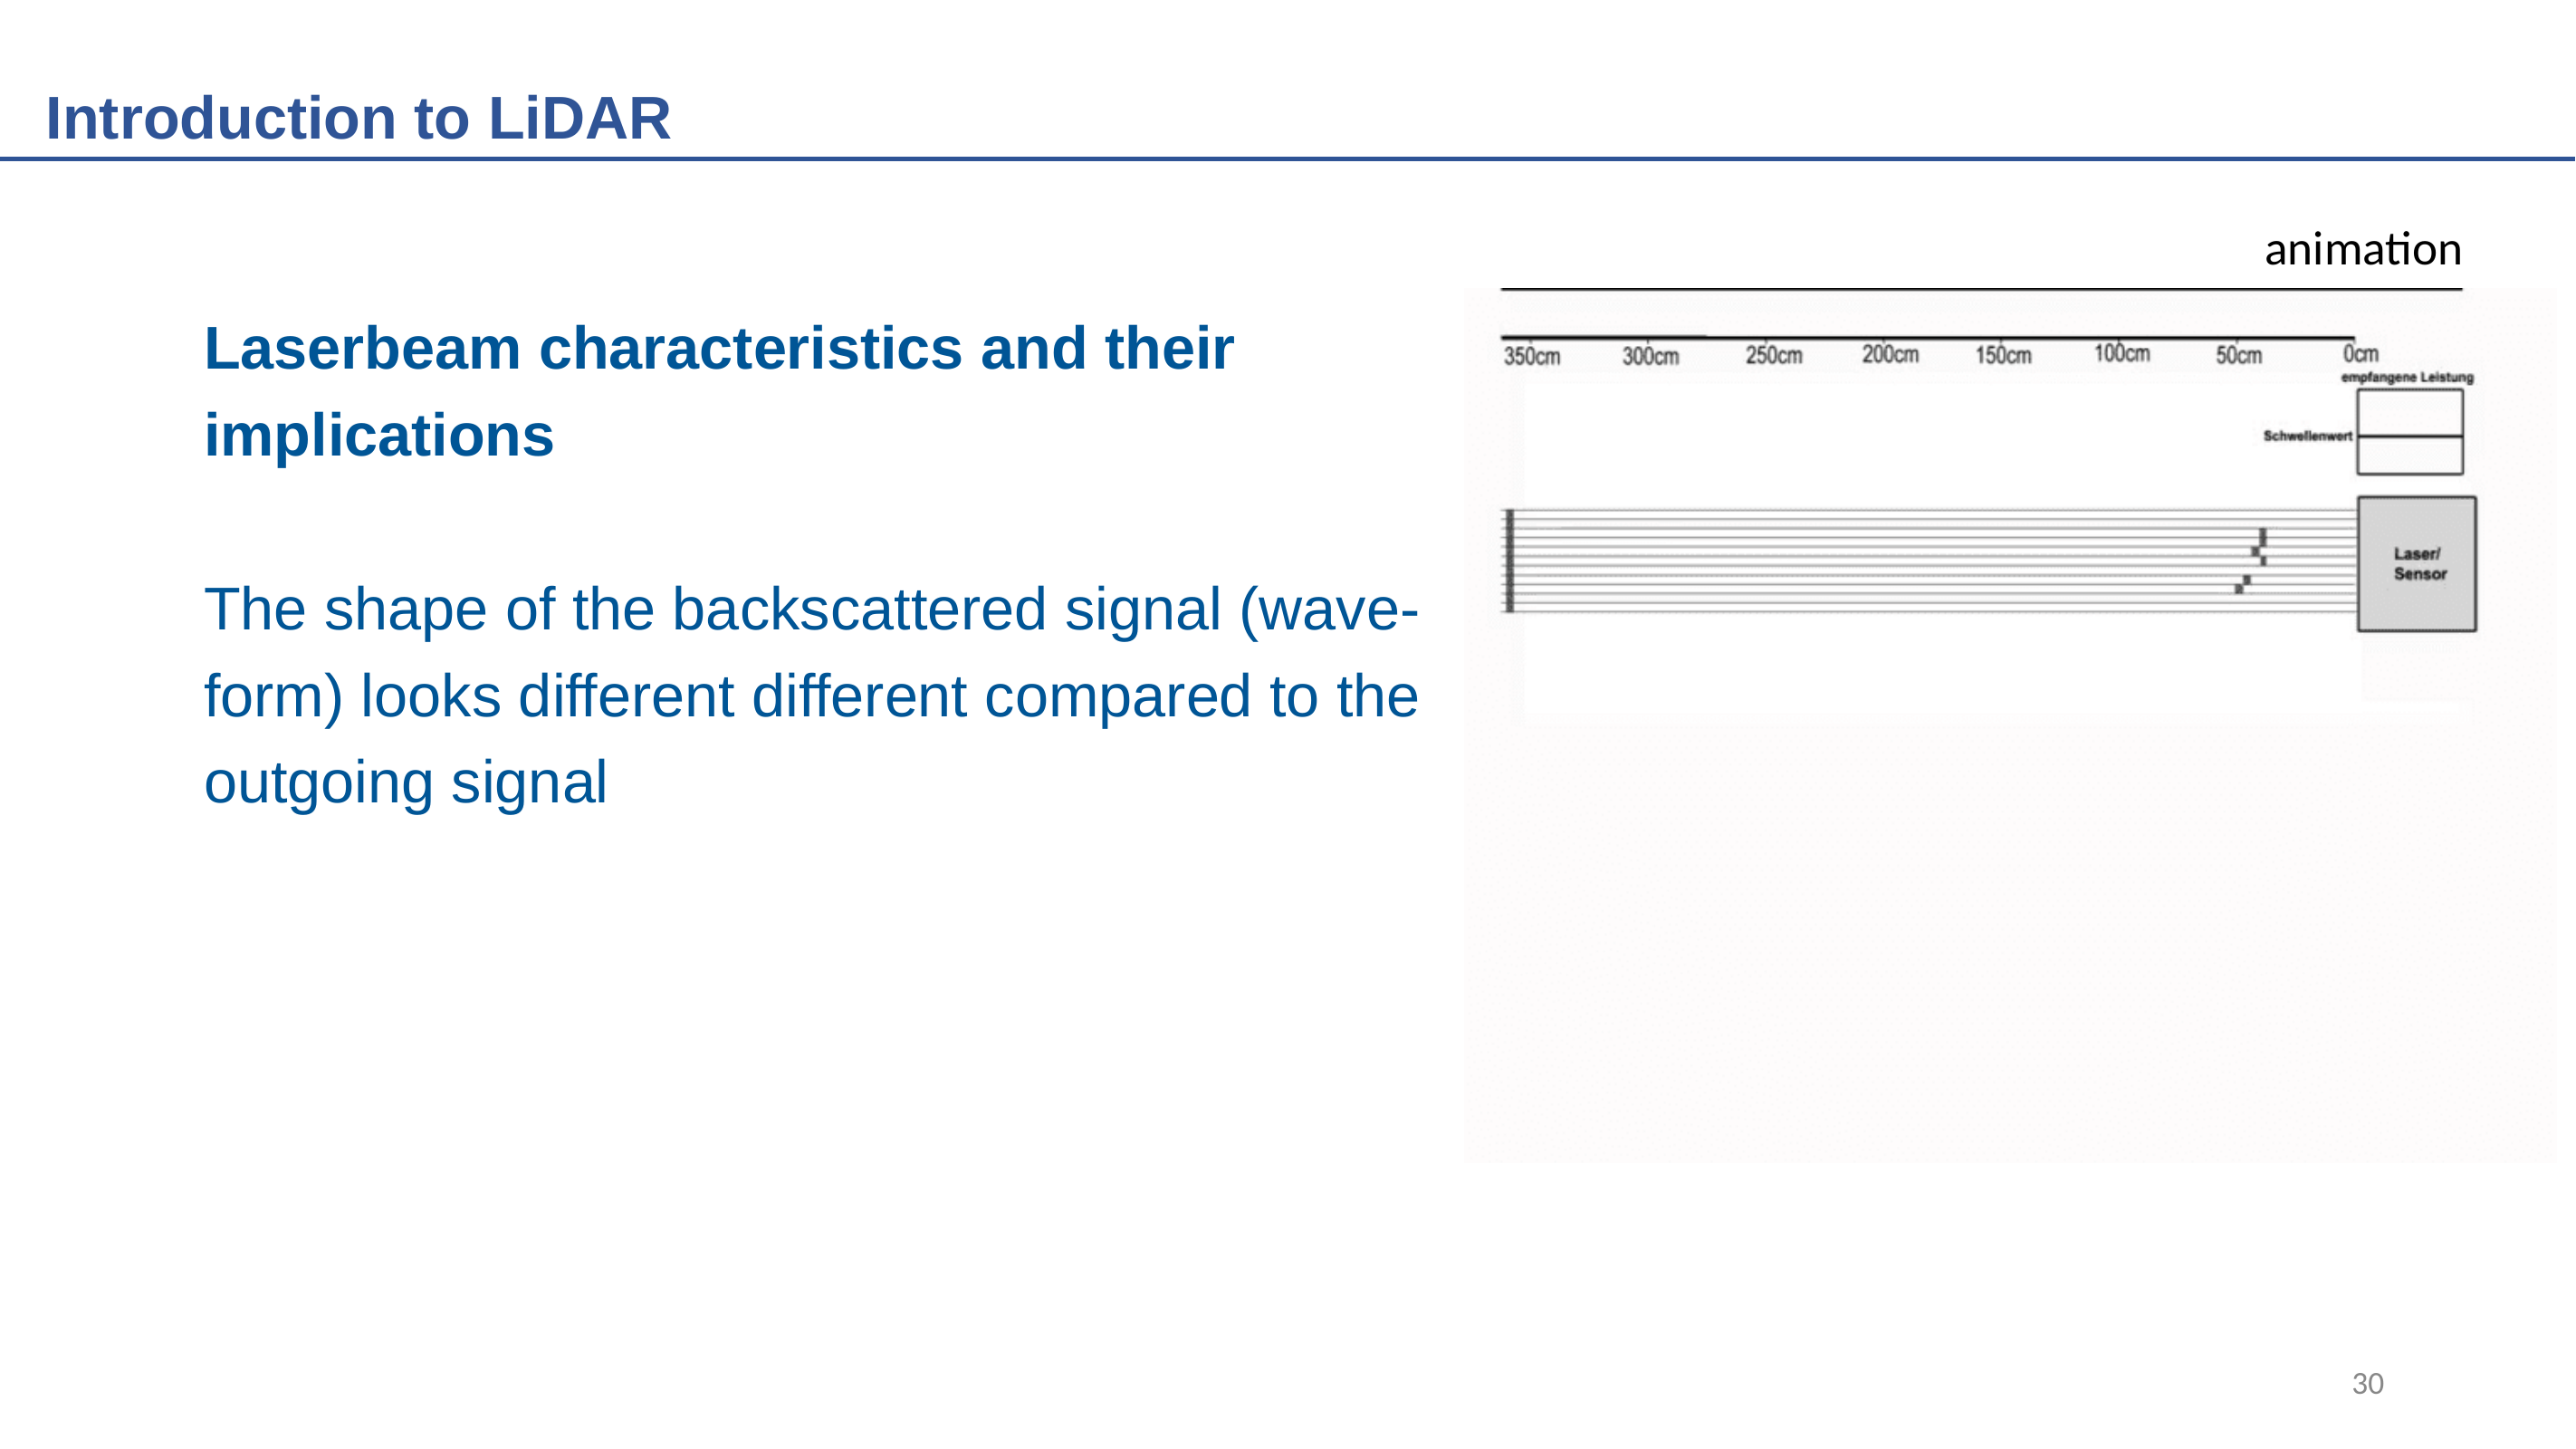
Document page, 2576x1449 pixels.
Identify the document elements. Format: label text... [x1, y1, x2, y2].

text_box Introduction to LiDAR [32, 34, 1465, 157]
picture [1464, 288, 2557, 1163]
text_box animation [2251, 209, 2480, 282]
slide_number ‹#› [1818, 1342, 2399, 1420]
text_box Laserbeam characteristics and their implications The shape of the backscattered signal (wave-form) looks different different compared to the outgoing signal [190, 287, 1465, 822]
